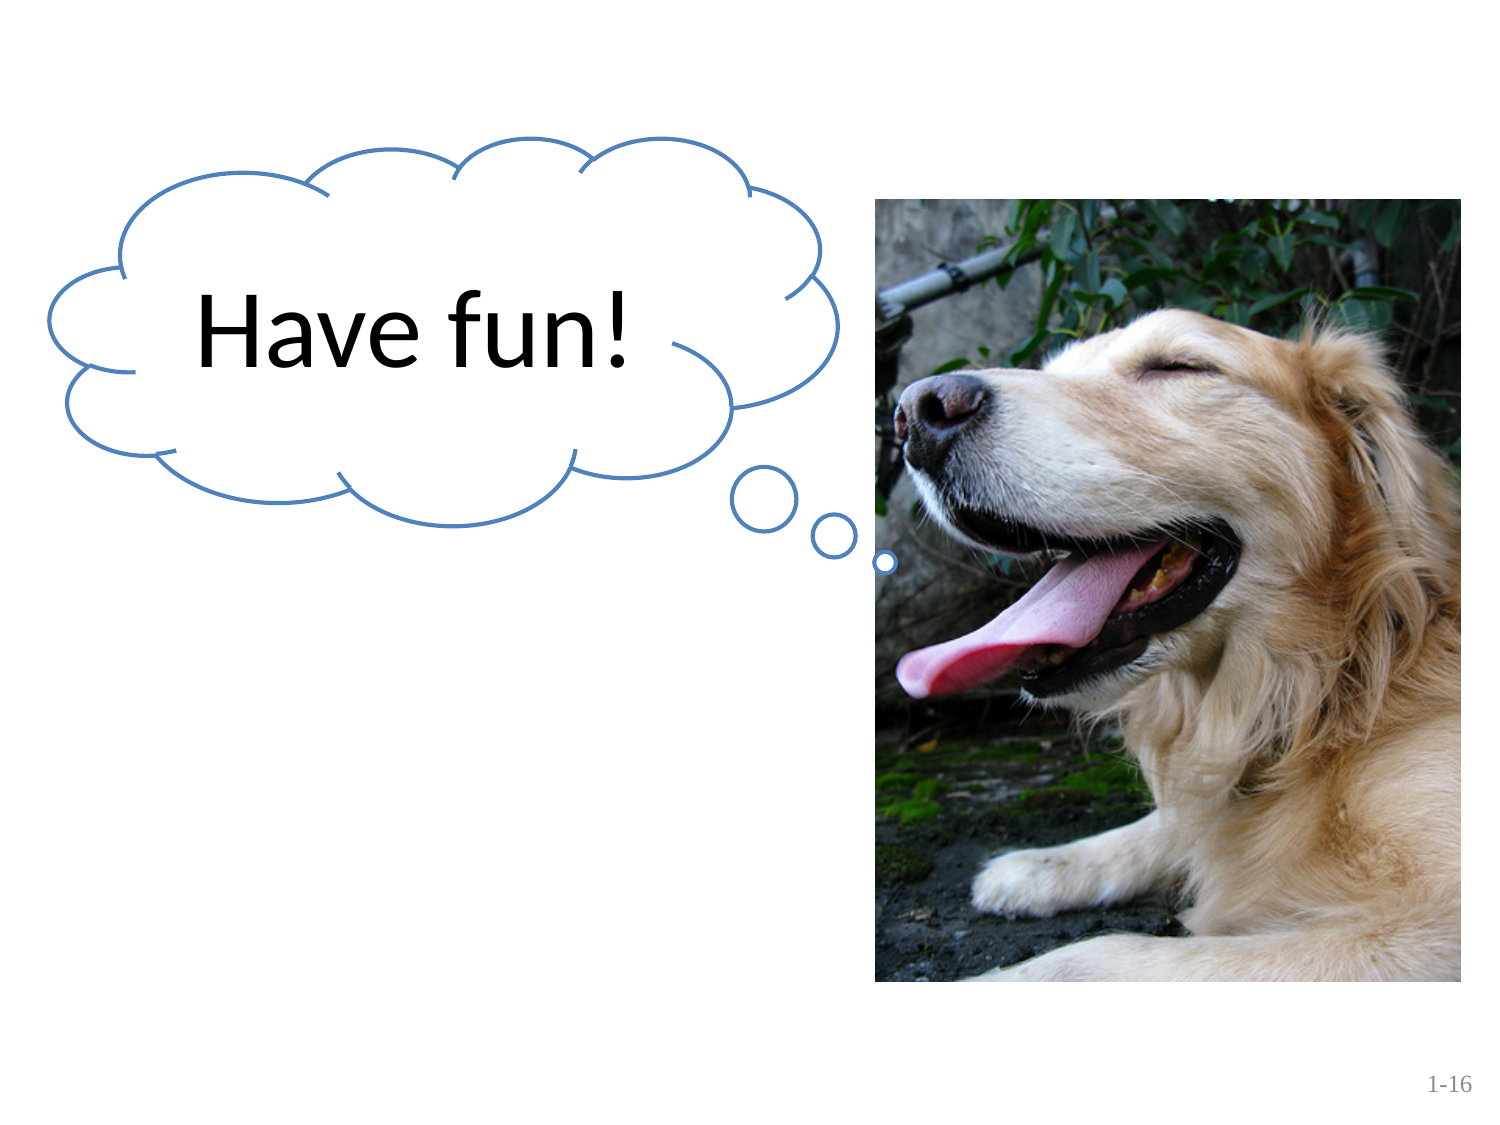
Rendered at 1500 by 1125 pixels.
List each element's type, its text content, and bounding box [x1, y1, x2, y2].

slide_number 1-16 [1374, 1052, 1488, 1113]
text_box Have fun! [729, 464, 799, 534]
text_box Have fun! [810, 512, 858, 560]
text_box Have fun! [47, 136, 840, 529]
picture [874, 199, 1462, 982]
